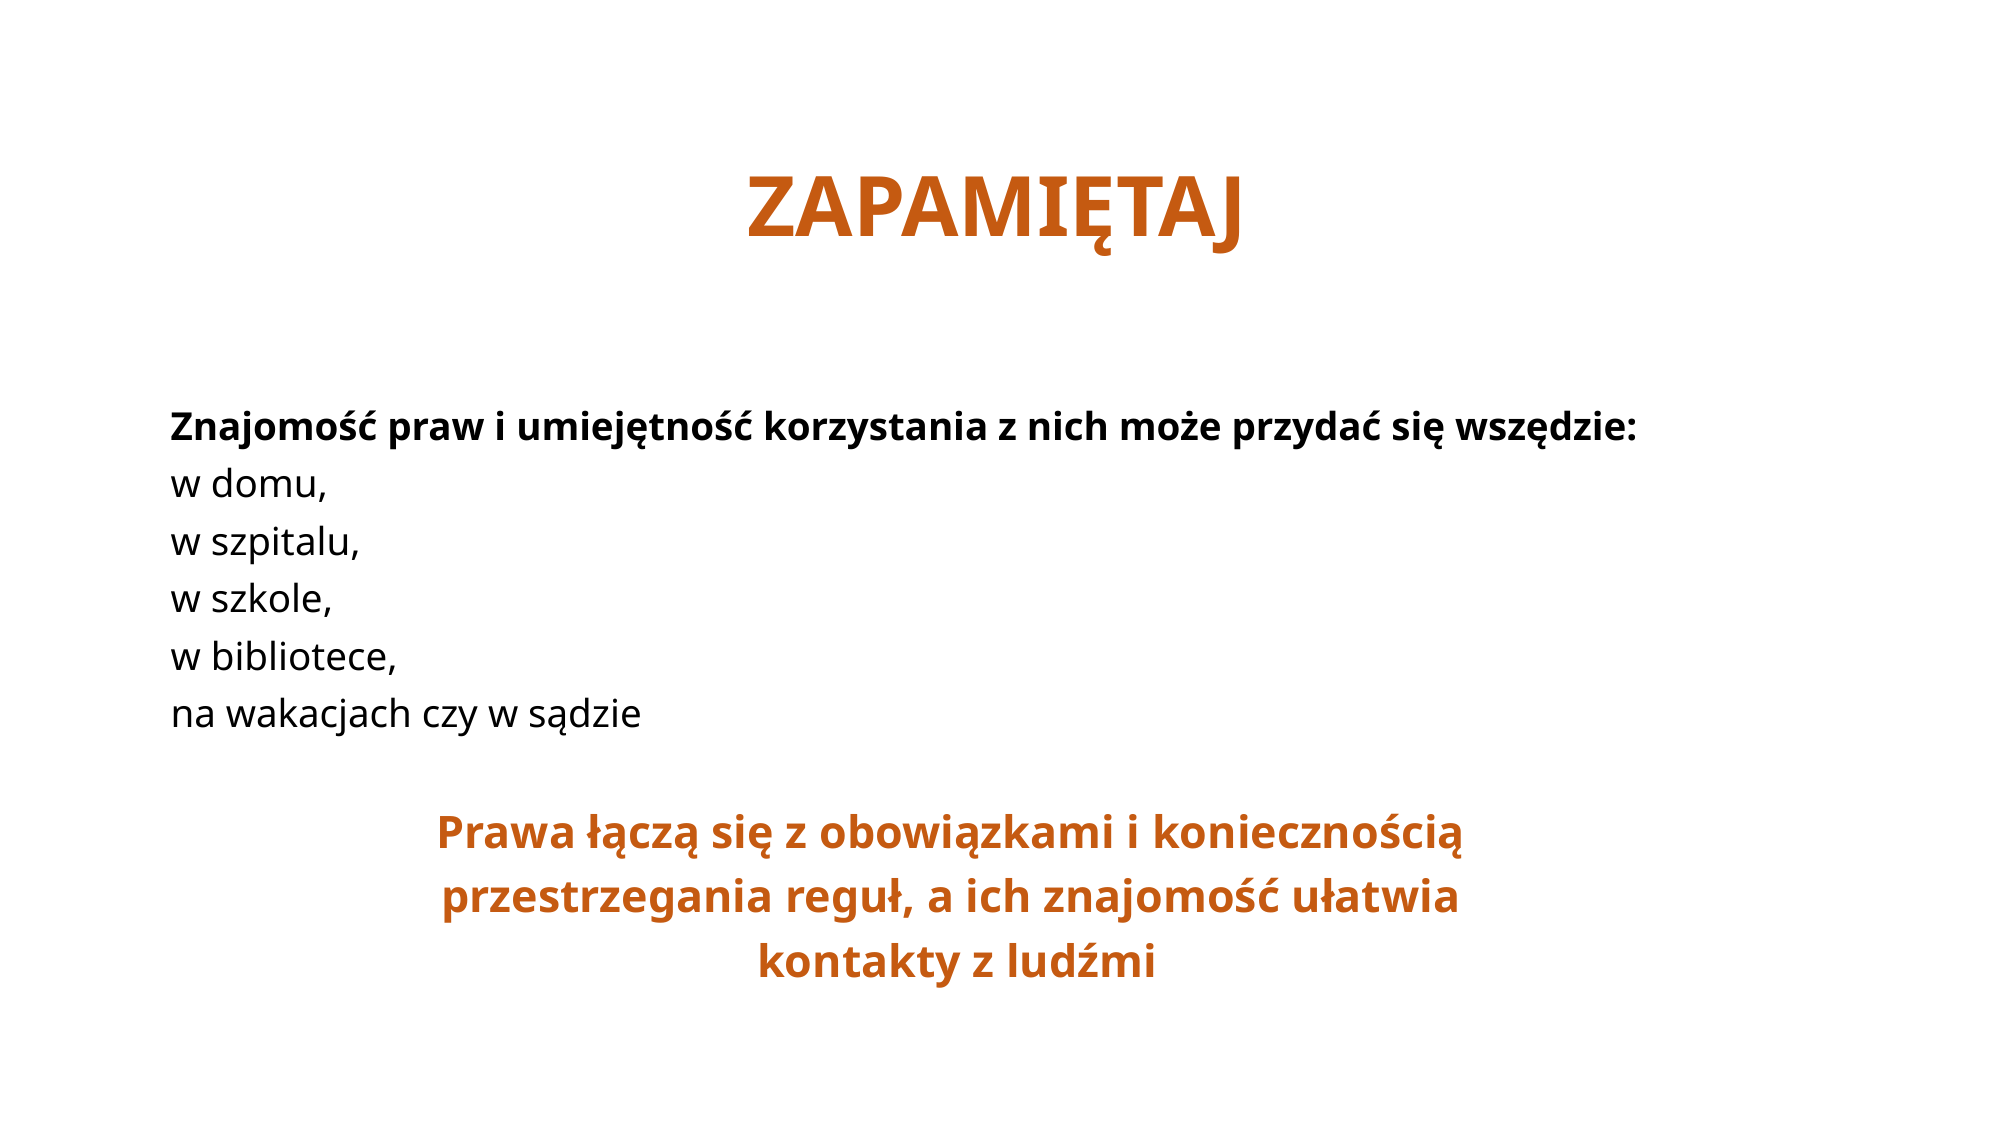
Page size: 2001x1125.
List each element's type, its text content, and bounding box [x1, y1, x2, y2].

list Znajomość praw i umiejętność korzystania z nich może przydać się wszędzie: w domu, w szpitalu, w szkole, w bibliotece, na wakacjach czy w sądzie Prawa łączą się z obowiązkami i koniecznością przestrzegania reguł, a ich znajomość ułatwia kontakty z ludźmi [155, 399, 1760, 998]
title ZAPAMIĘTAJ [135, 100, 1861, 319]
